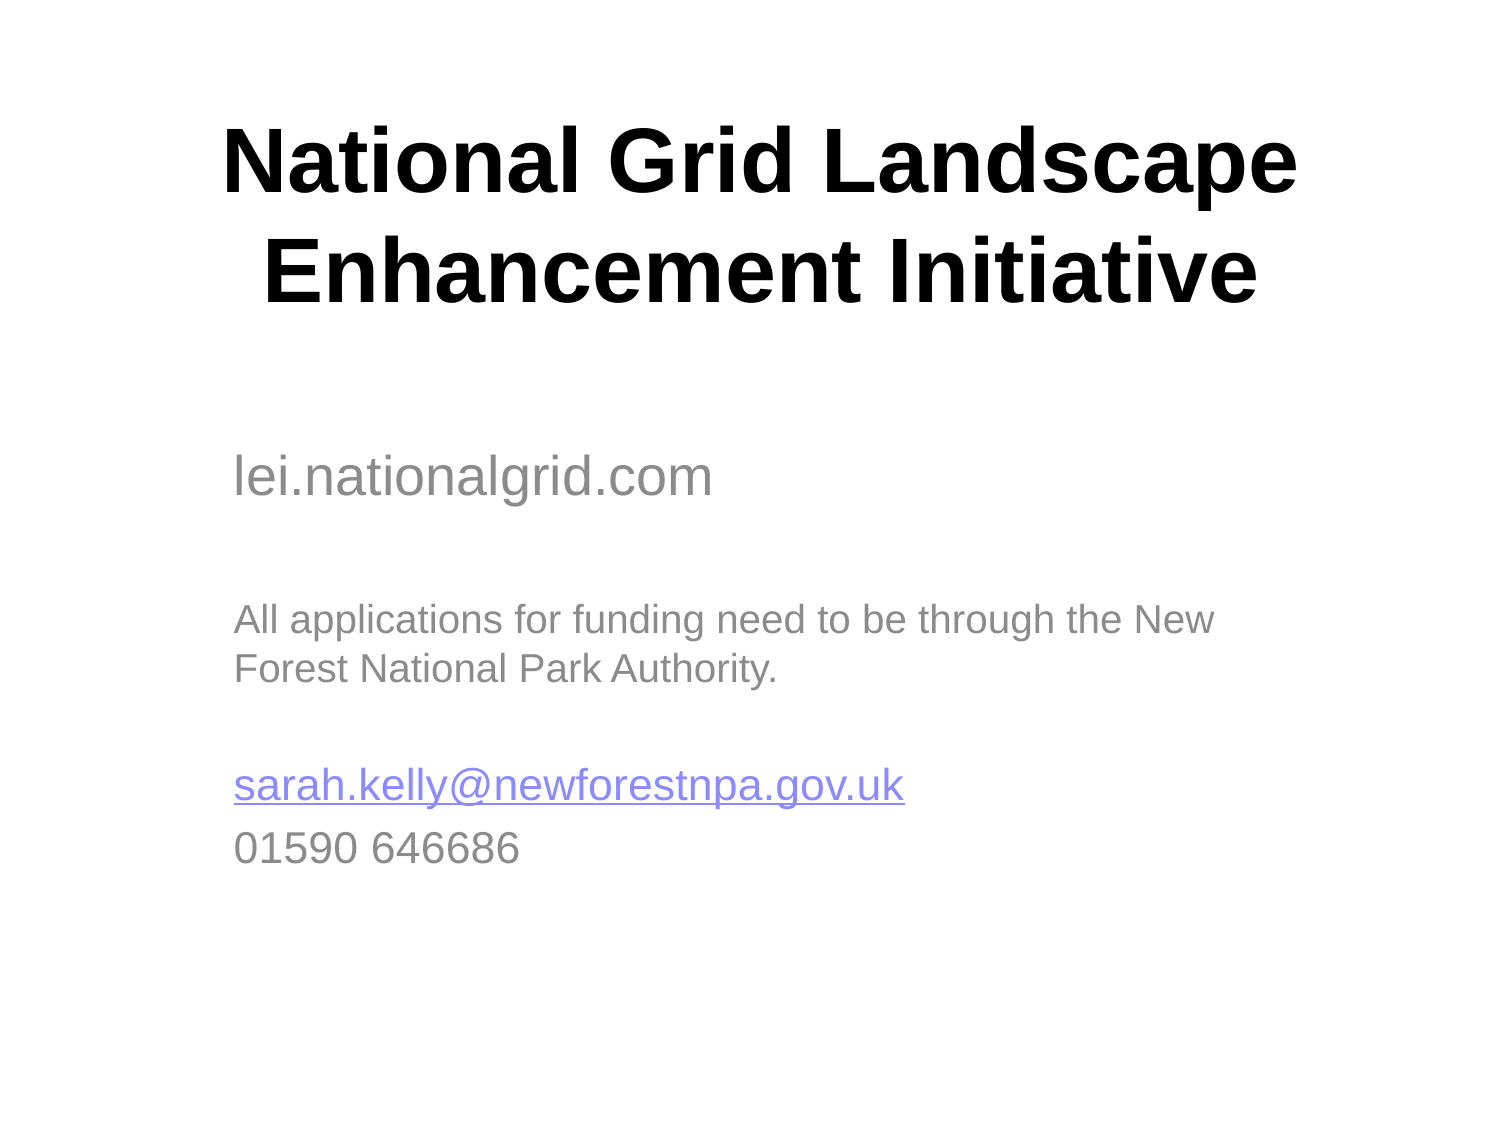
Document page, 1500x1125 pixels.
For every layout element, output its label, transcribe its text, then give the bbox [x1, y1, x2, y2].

subtitle lei.nationalgrid.com All applications for funding need to be through the New Forest National Park Authority. sarah.kelly@newforestnpa.gov.uk 01590 646686 [218, 432, 1269, 882]
title National Grid Landscape Enhancement Initiative [123, 90, 1399, 332]
